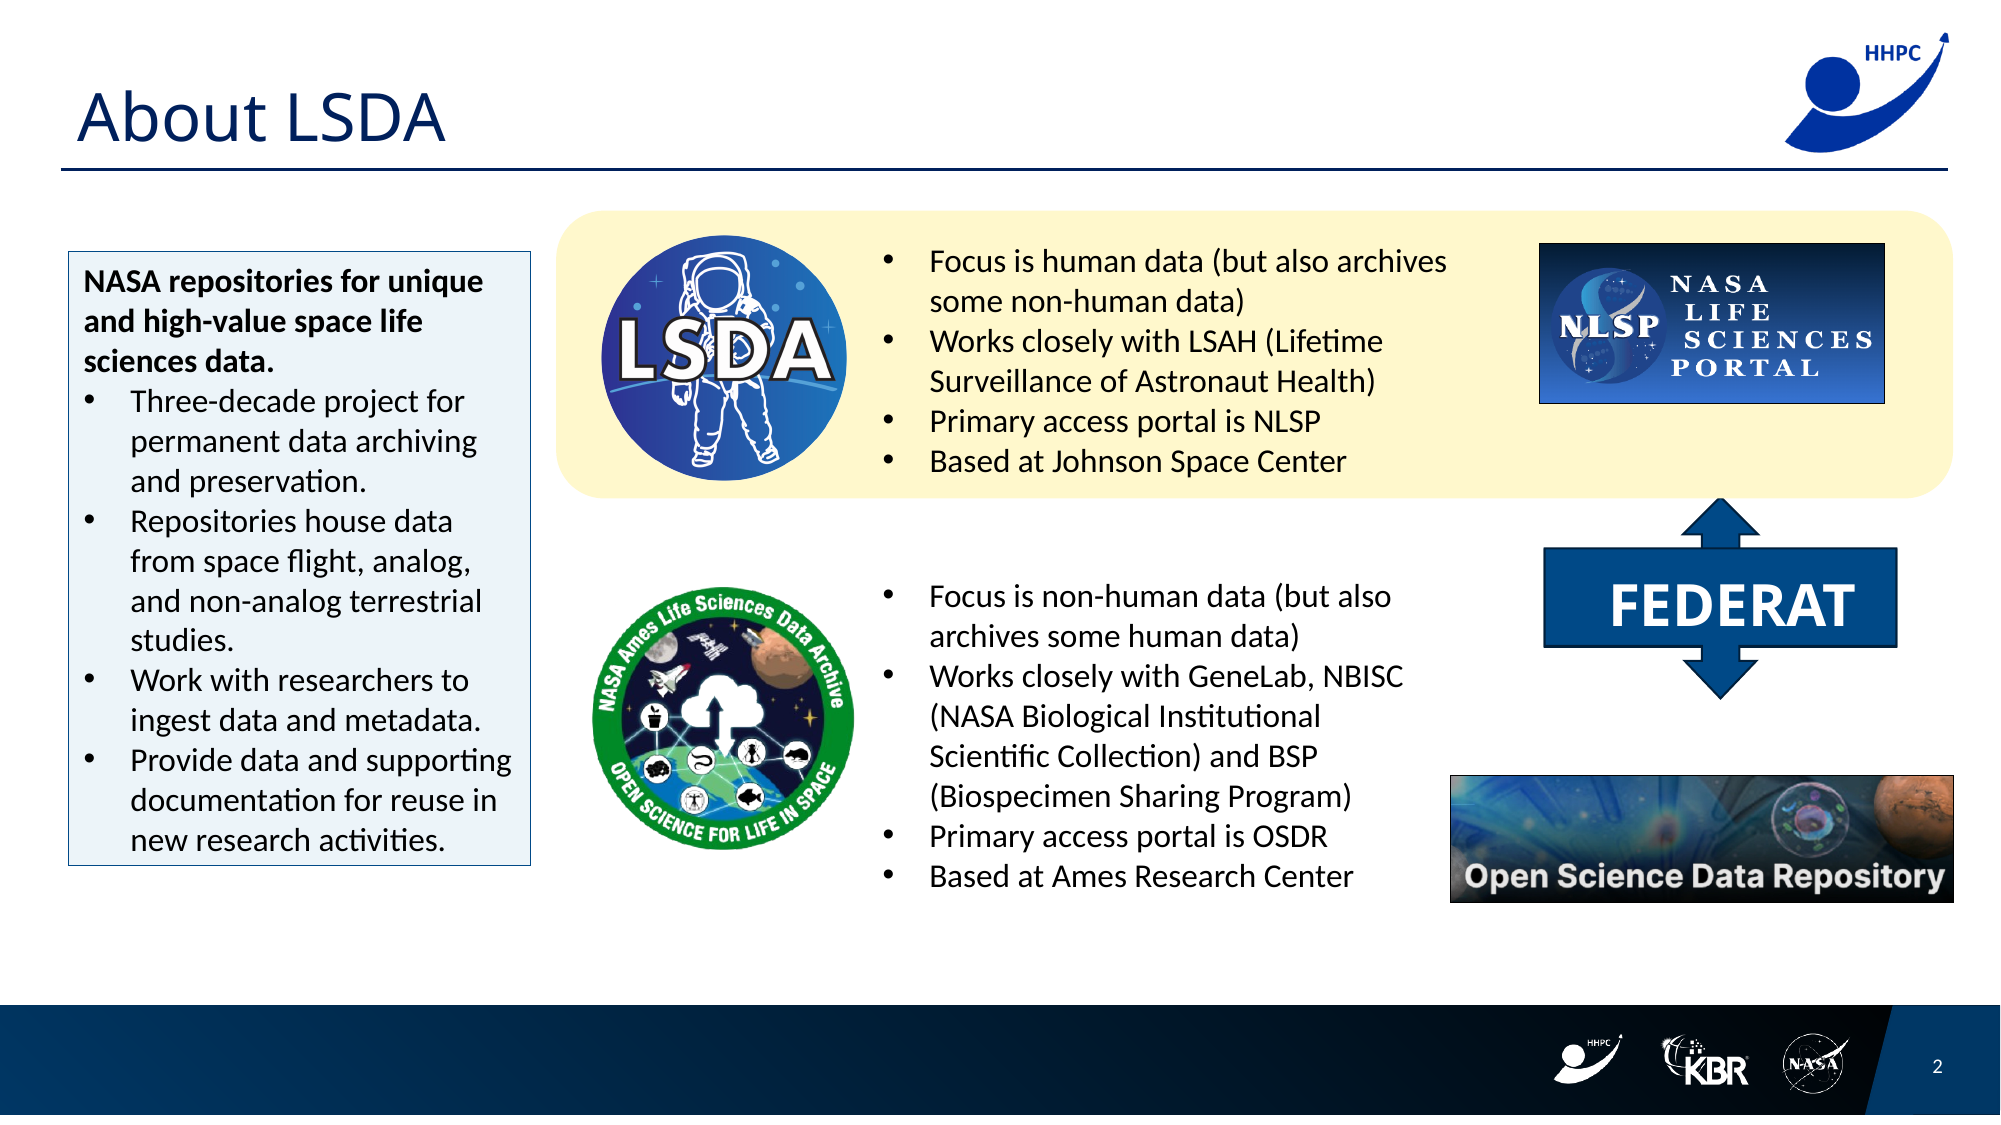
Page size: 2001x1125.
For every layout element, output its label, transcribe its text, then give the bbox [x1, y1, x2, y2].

picture [1777, 1031, 1852, 1096]
text_box Focus is human data (but also archives some non-human data) Works closely with LSAH (Lifetime Surveillance of Astronaut Health) Primary access portal is NLSP Based at Johnson Space Center [867, 231, 1466, 486]
picture [1660, 1034, 1751, 1086]
title About LSDA [62, 16, 1755, 156]
picture [601, 235, 847, 481]
picture [1539, 243, 1885, 404]
text_box [555, 209, 1955, 500]
picture [1552, 1028, 1623, 1086]
text_box NASA repositories for unique and high-value space life sciences data. Three-decade project for permanent data archiving and preservation. Repositories house data from space flight, analog, and non-analog terrestrial studies. Work with researchers to ingest data and metadata. Provide data and supporting documentation for reuse in new research activities. [68, 251, 531, 866]
text_box [1680, 500, 1761, 547]
picture [556, 562, 892, 878]
text_box Federated [1593, 560, 1874, 716]
text_box Focus is non-human data (but also archives some human data) Works closely with GeneLab, NBISC (NASA Biological Institutional Scientific Collection) and BSP (Biospecimen Sharing Program) Primary access portal is OSDR Based at Ames Research Center [867, 566, 1429, 902]
picture [1450, 775, 1954, 903]
text_box [1543, 547, 1898, 647]
picture [1782, 18, 1951, 161]
